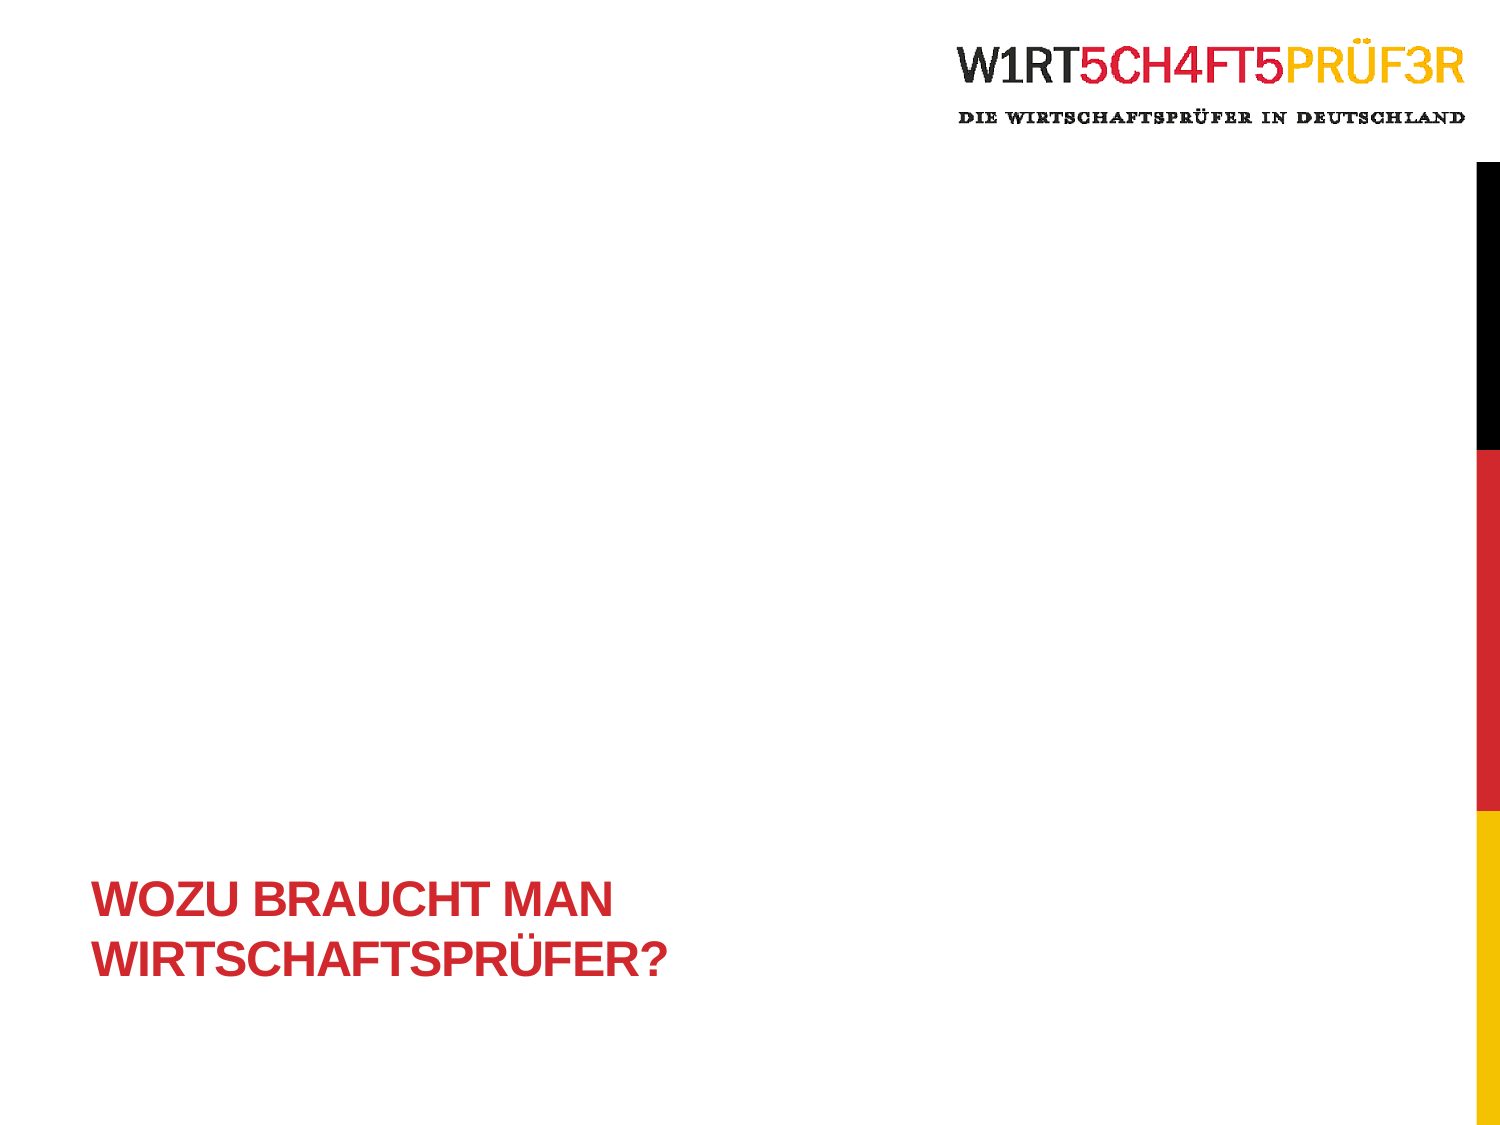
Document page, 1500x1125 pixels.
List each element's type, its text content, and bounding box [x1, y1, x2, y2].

picture [922, 0, 1500, 162]
title Wozu braucht man WIRTSCHAFTSPRÜFER? [76, 857, 964, 994]
